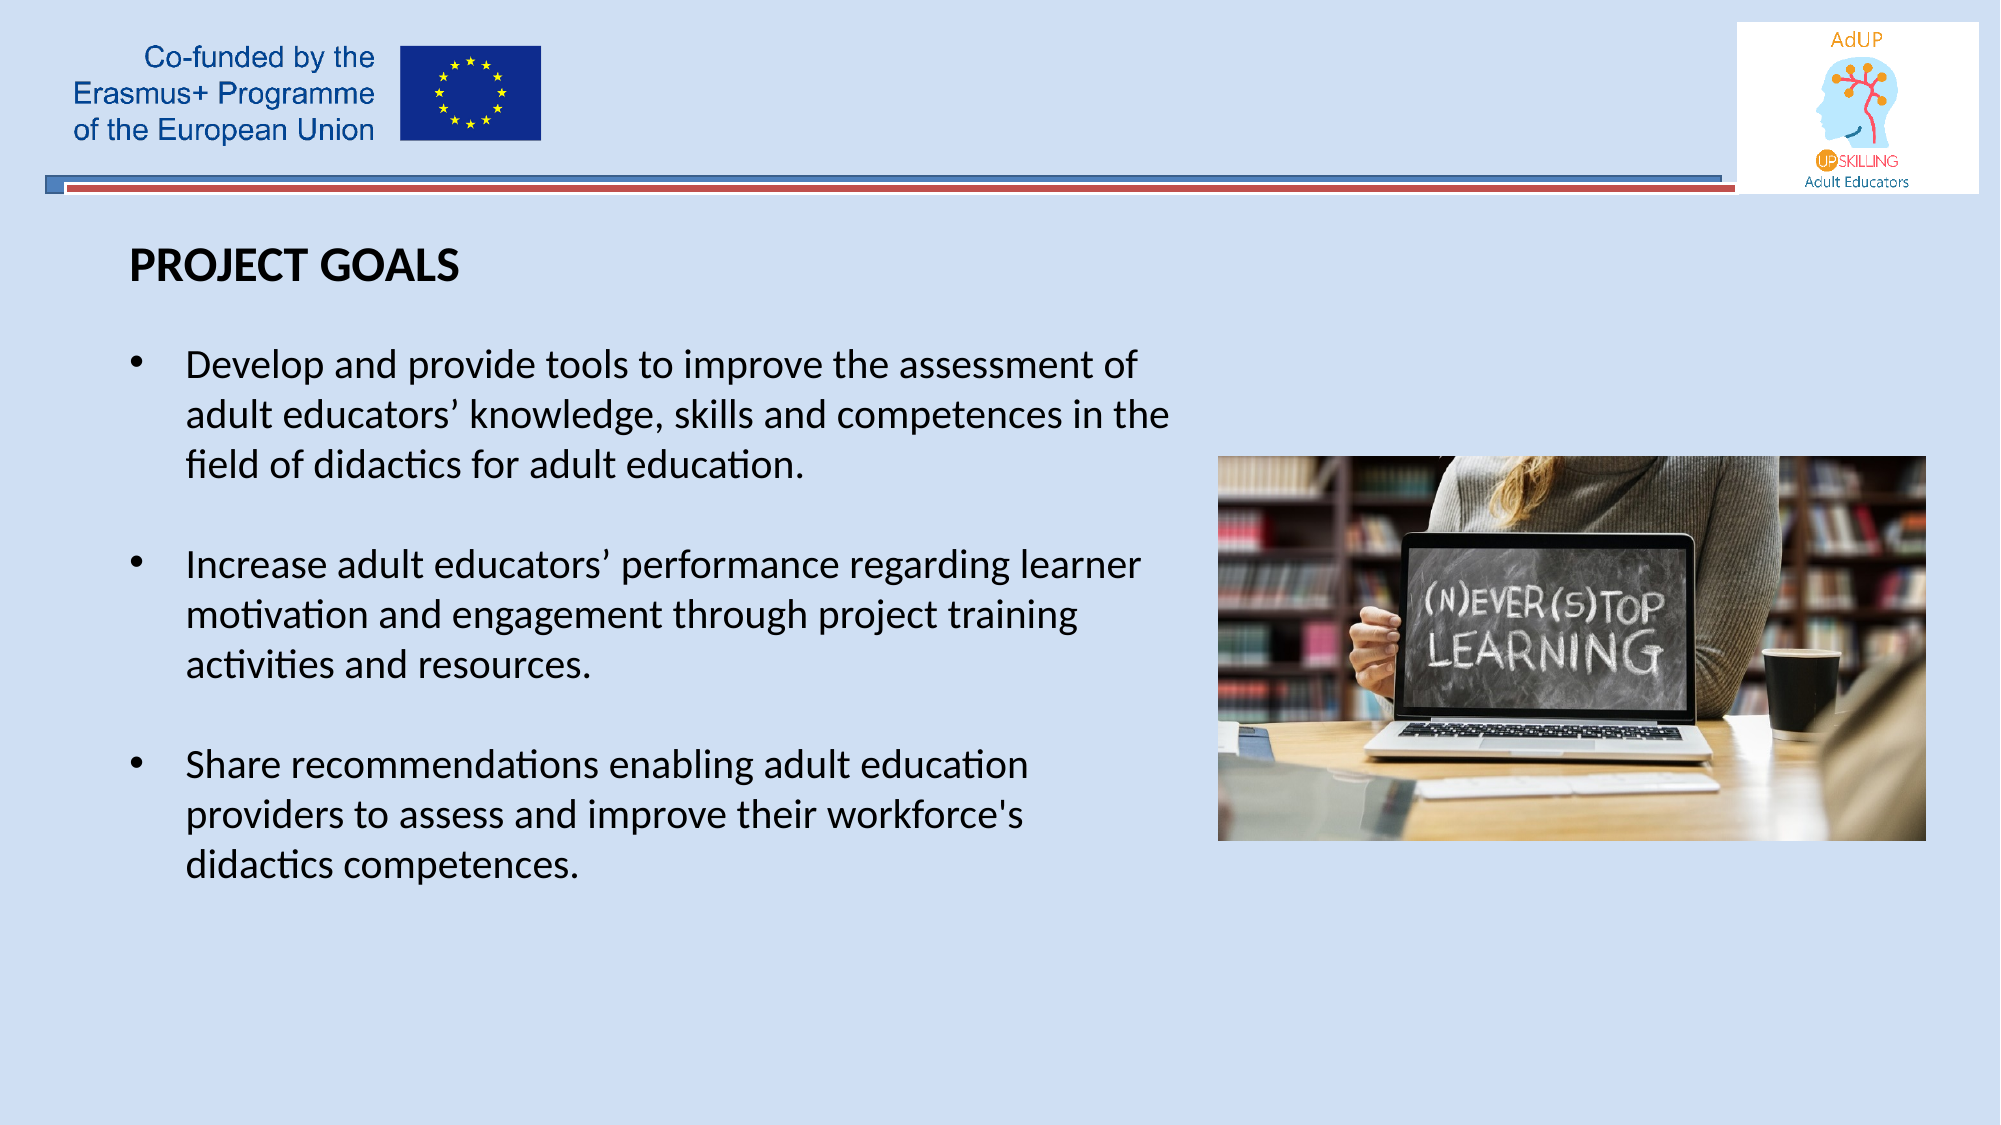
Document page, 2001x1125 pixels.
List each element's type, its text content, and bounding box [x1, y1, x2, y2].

picture [1737, 22, 1979, 194]
text_box [64, 182, 1739, 195]
text_box [45, 175, 1722, 194]
picture [45, 17, 565, 167]
picture [1218, 456, 1926, 841]
text_box PROJECT GOALS Develop and provide tools to improve the assessment of adult educators’ knowledge, skills and competences in the field of didactics for adult education. Increase adult educators’ performance regarding learner motivation and engagement through project training activities and resources. Share recommendations enabling adult education providers to assess and improve their workforce's didactics competences. [114, 224, 1188, 895]
